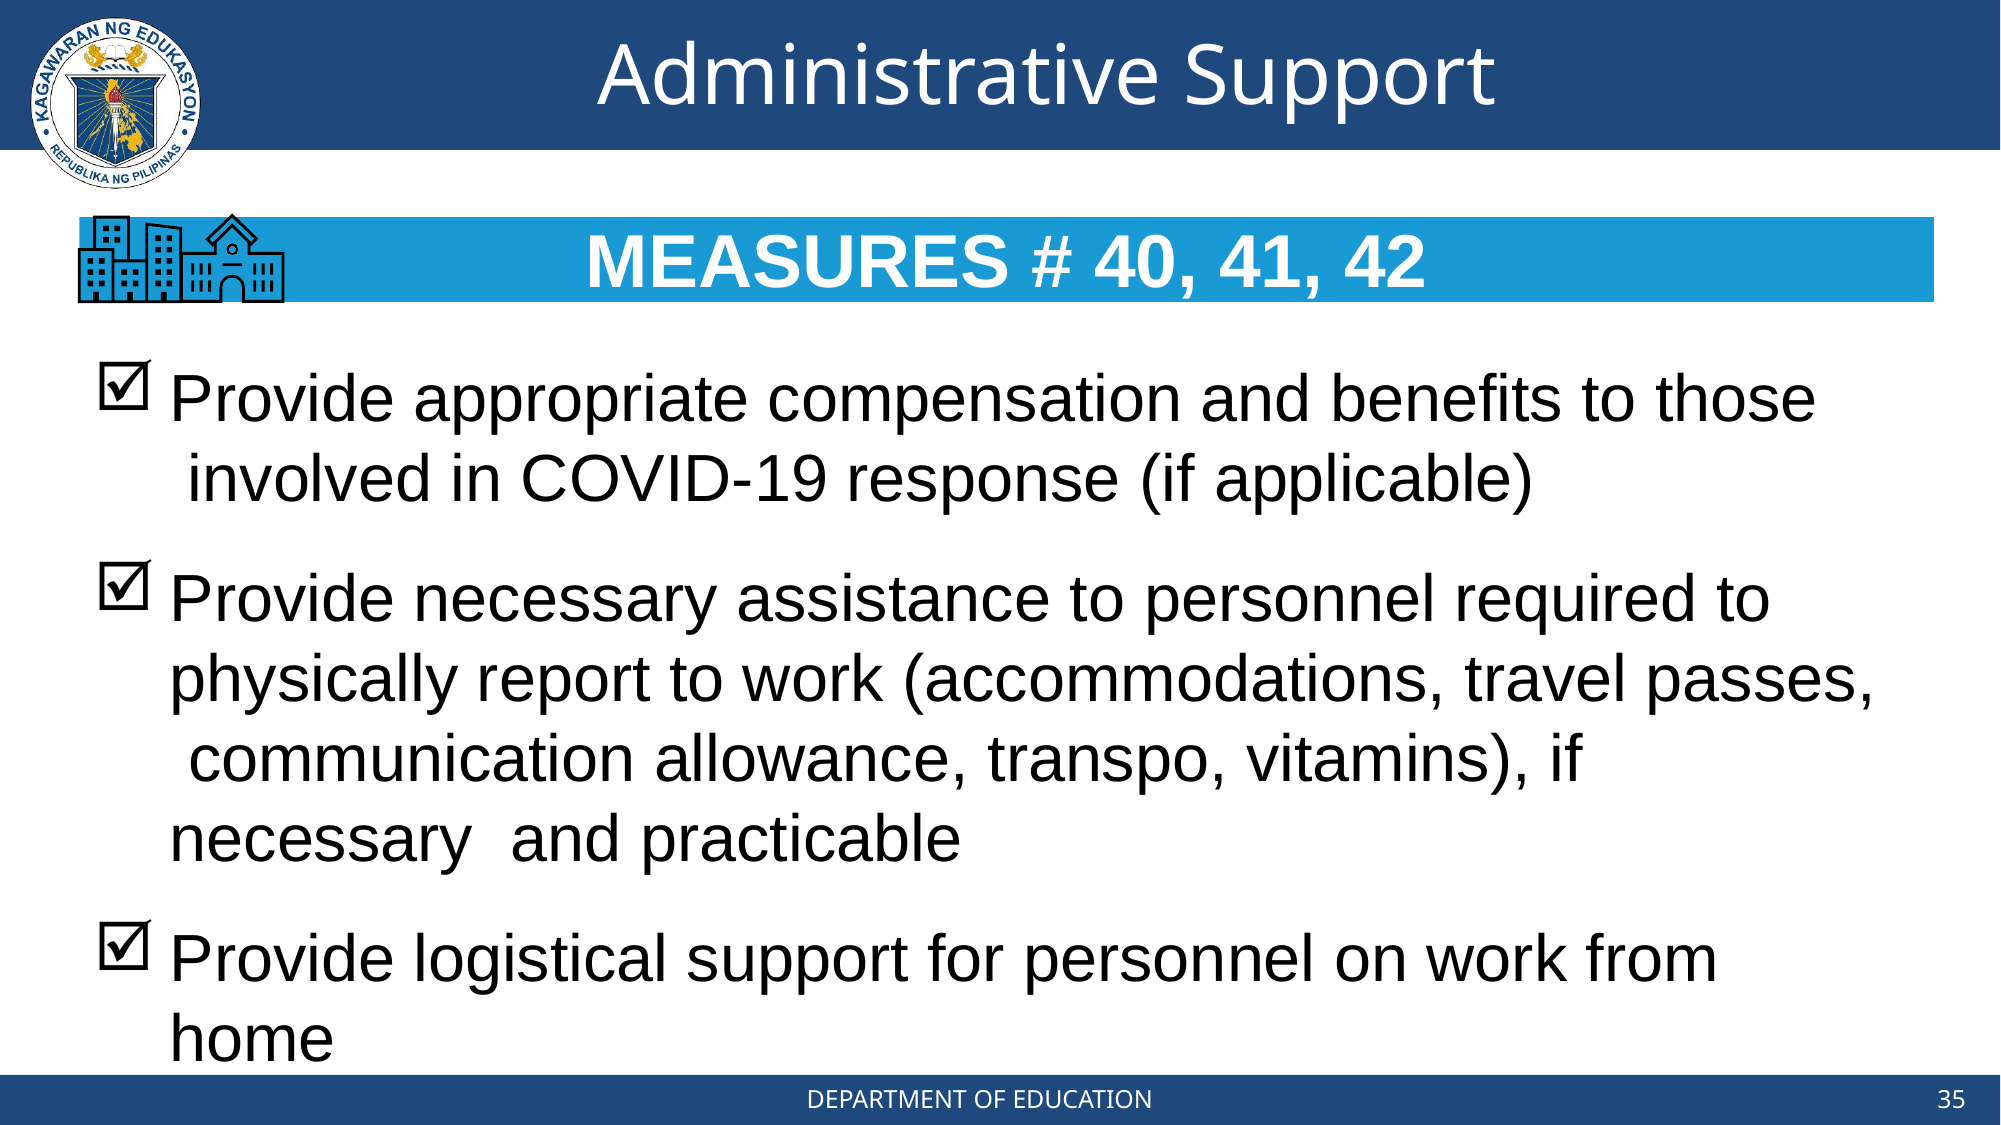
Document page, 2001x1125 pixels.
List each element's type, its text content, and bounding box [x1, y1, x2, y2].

text_box Provide appropriate compensation and benefits to those involved in COVID-19 response (if applicable) Provide necessary assistance to personnel required to physically report to work (accommodations, travel passes, communication allowance, transpo, vitamins), if necessary and practicable Provide logistical support for personnel on work from home [92, 352, 1909, 1075]
footer DEPARTMENT OF EDUCATION [804, 1083, 1196, 1125]
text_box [77, 213, 285, 304]
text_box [0, 0, 1935, 303]
slide_number 35 [1931, 1083, 1975, 1125]
